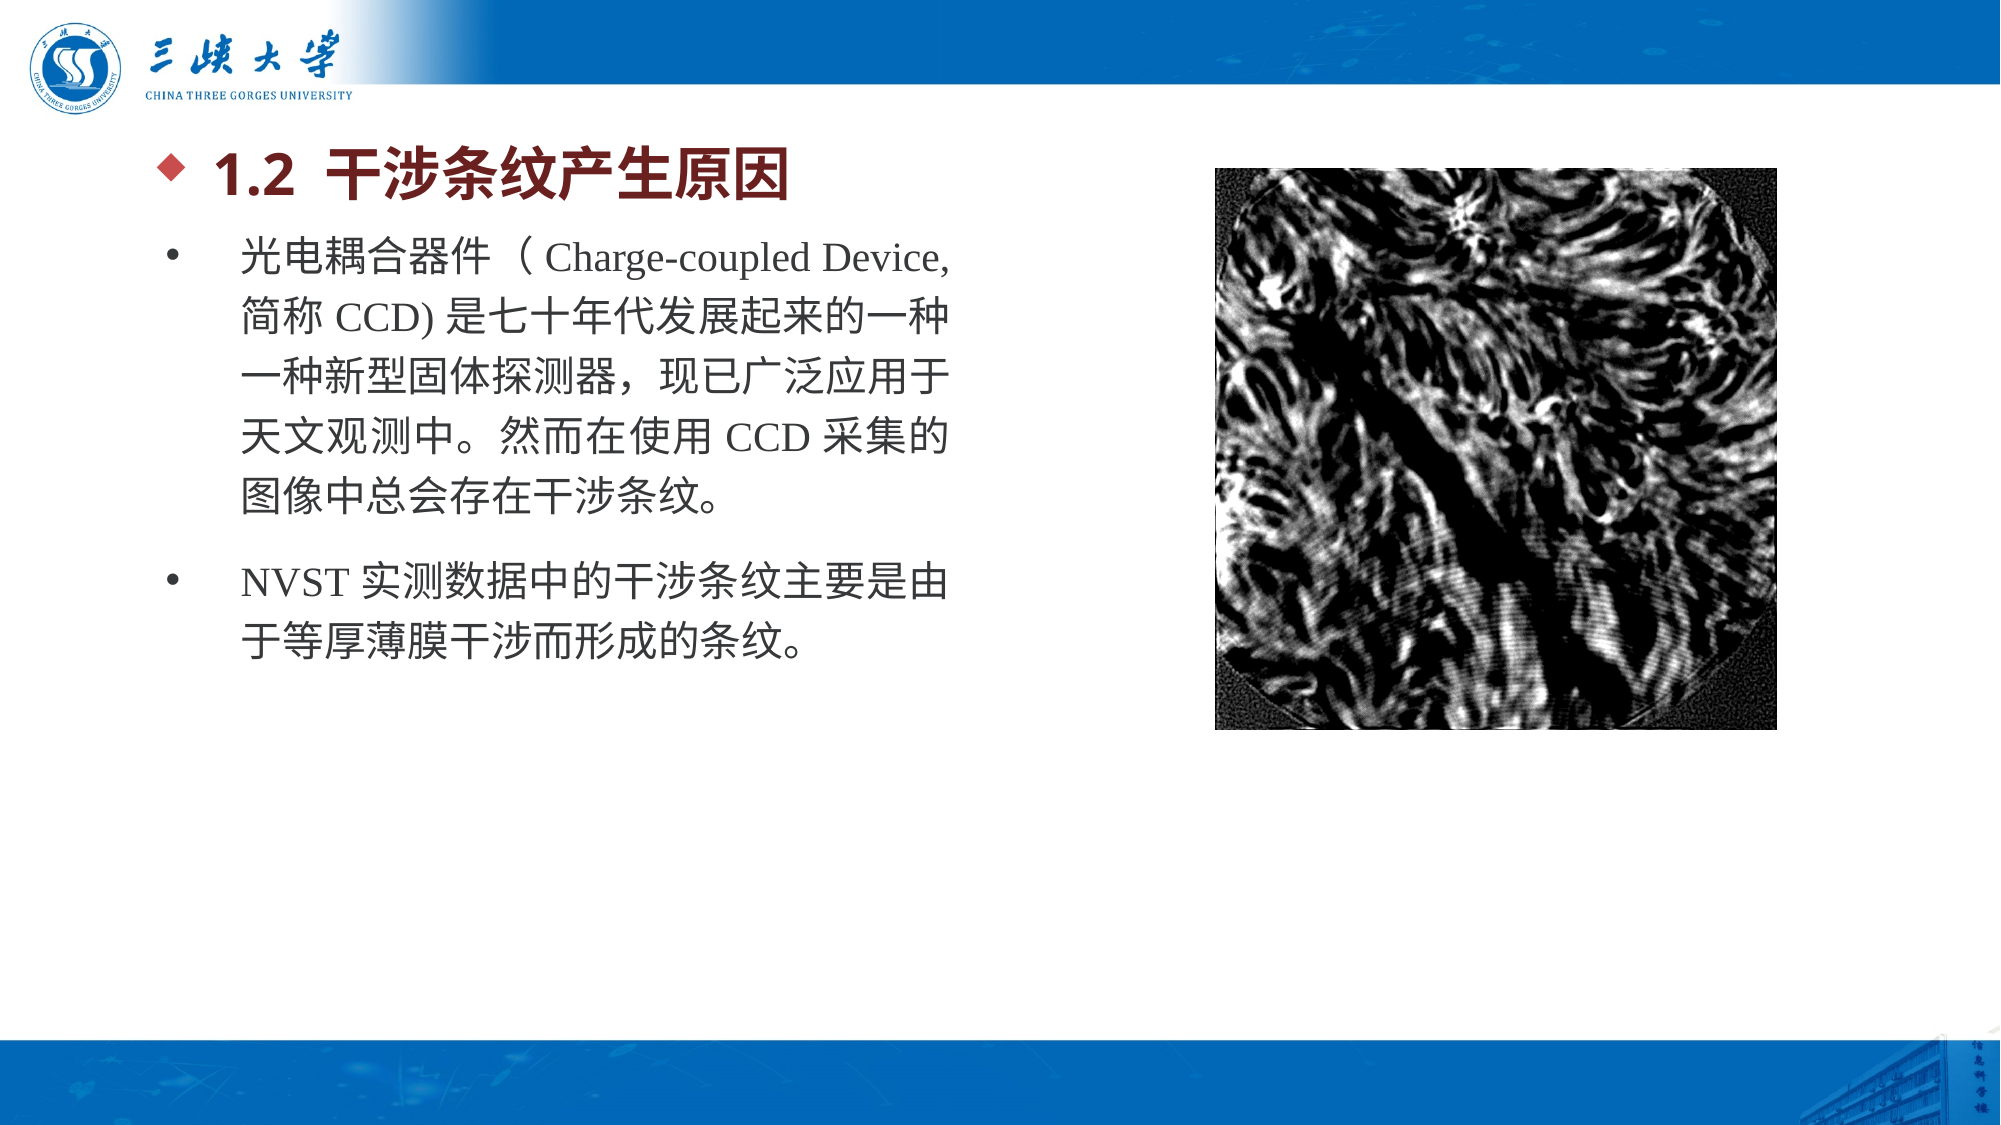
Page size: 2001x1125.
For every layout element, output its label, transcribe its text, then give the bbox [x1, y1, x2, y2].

text_box 1.2 干涉条纹产生原因 光电耦合器件（Charge-coupled Device, 简称CCD)是七十年代发展起来的一种一种新型固体探测器，现已广泛应用于天文观测中。然而在使用CCD采集的图像中总会存在干涉条纹。 NVST实测数据中的干涉条纹主要是由于等厚薄膜干涉而形成的条纹。 [138, 129, 966, 933]
picture [0, 0, 2000, 1125]
